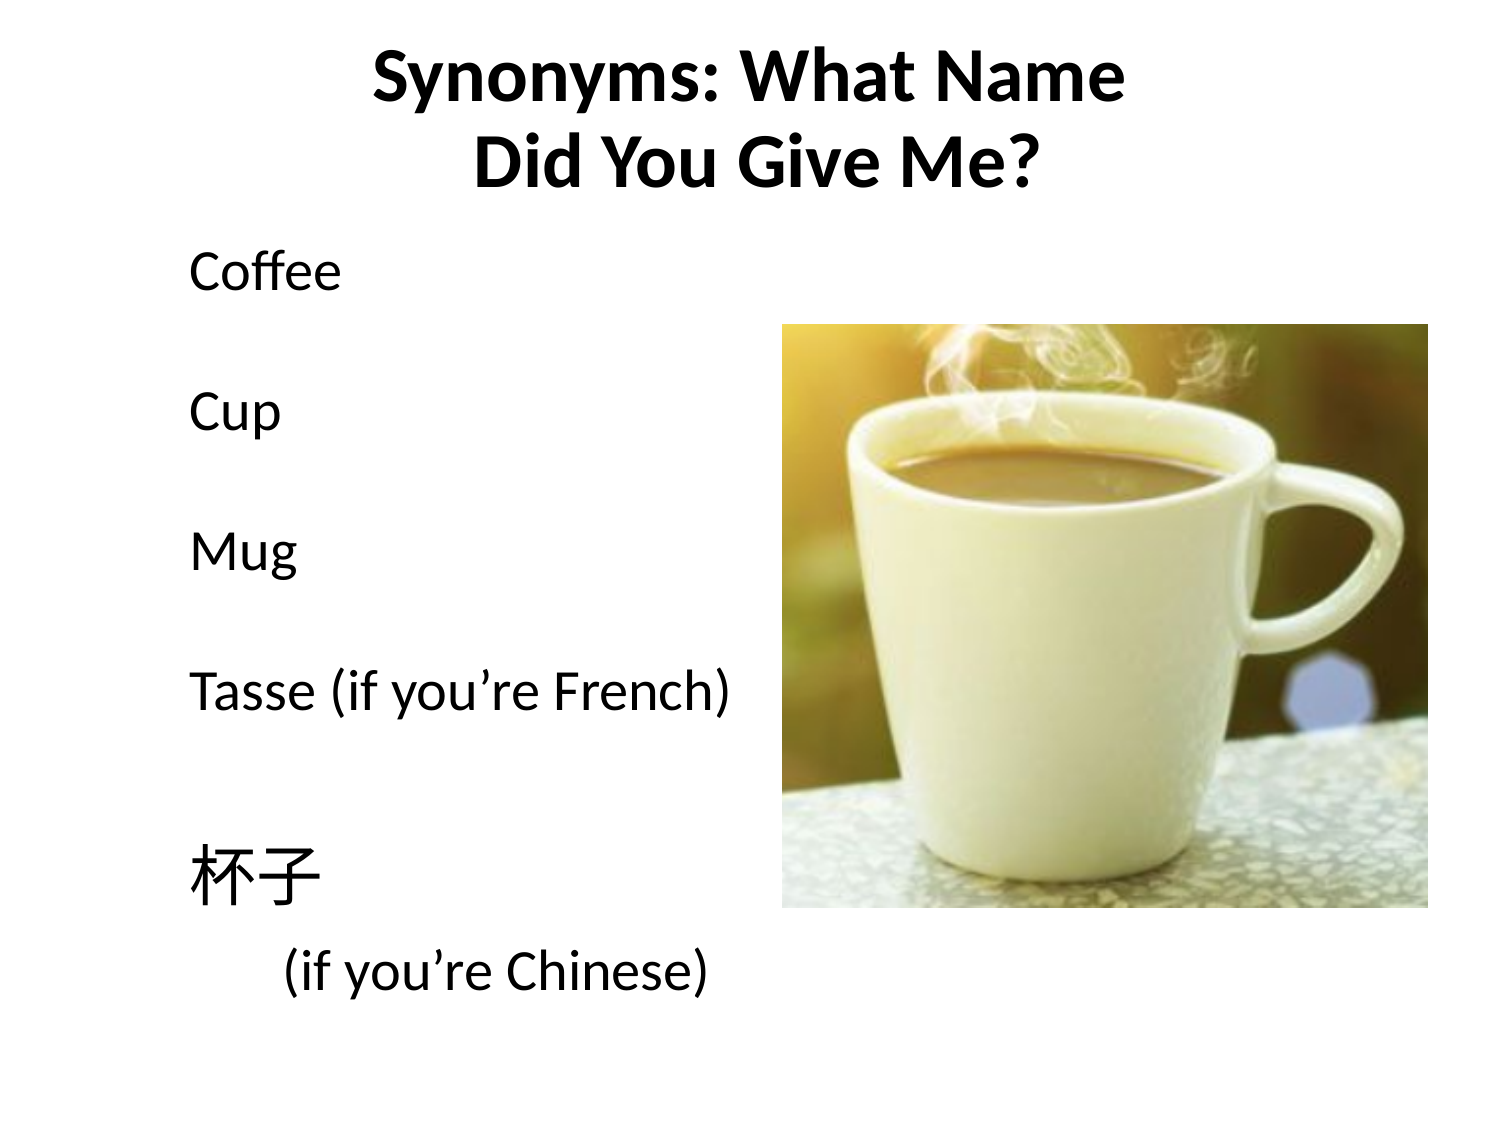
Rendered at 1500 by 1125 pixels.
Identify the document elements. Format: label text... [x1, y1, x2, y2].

text_box Coffee Cup Mug Tasse (if you’re French) (if you’re Chinese) [175, 224, 750, 1010]
picture [782, 324, 1428, 908]
title Synonyms: What Name Did You Give Me? [75, 24, 1425, 213]
